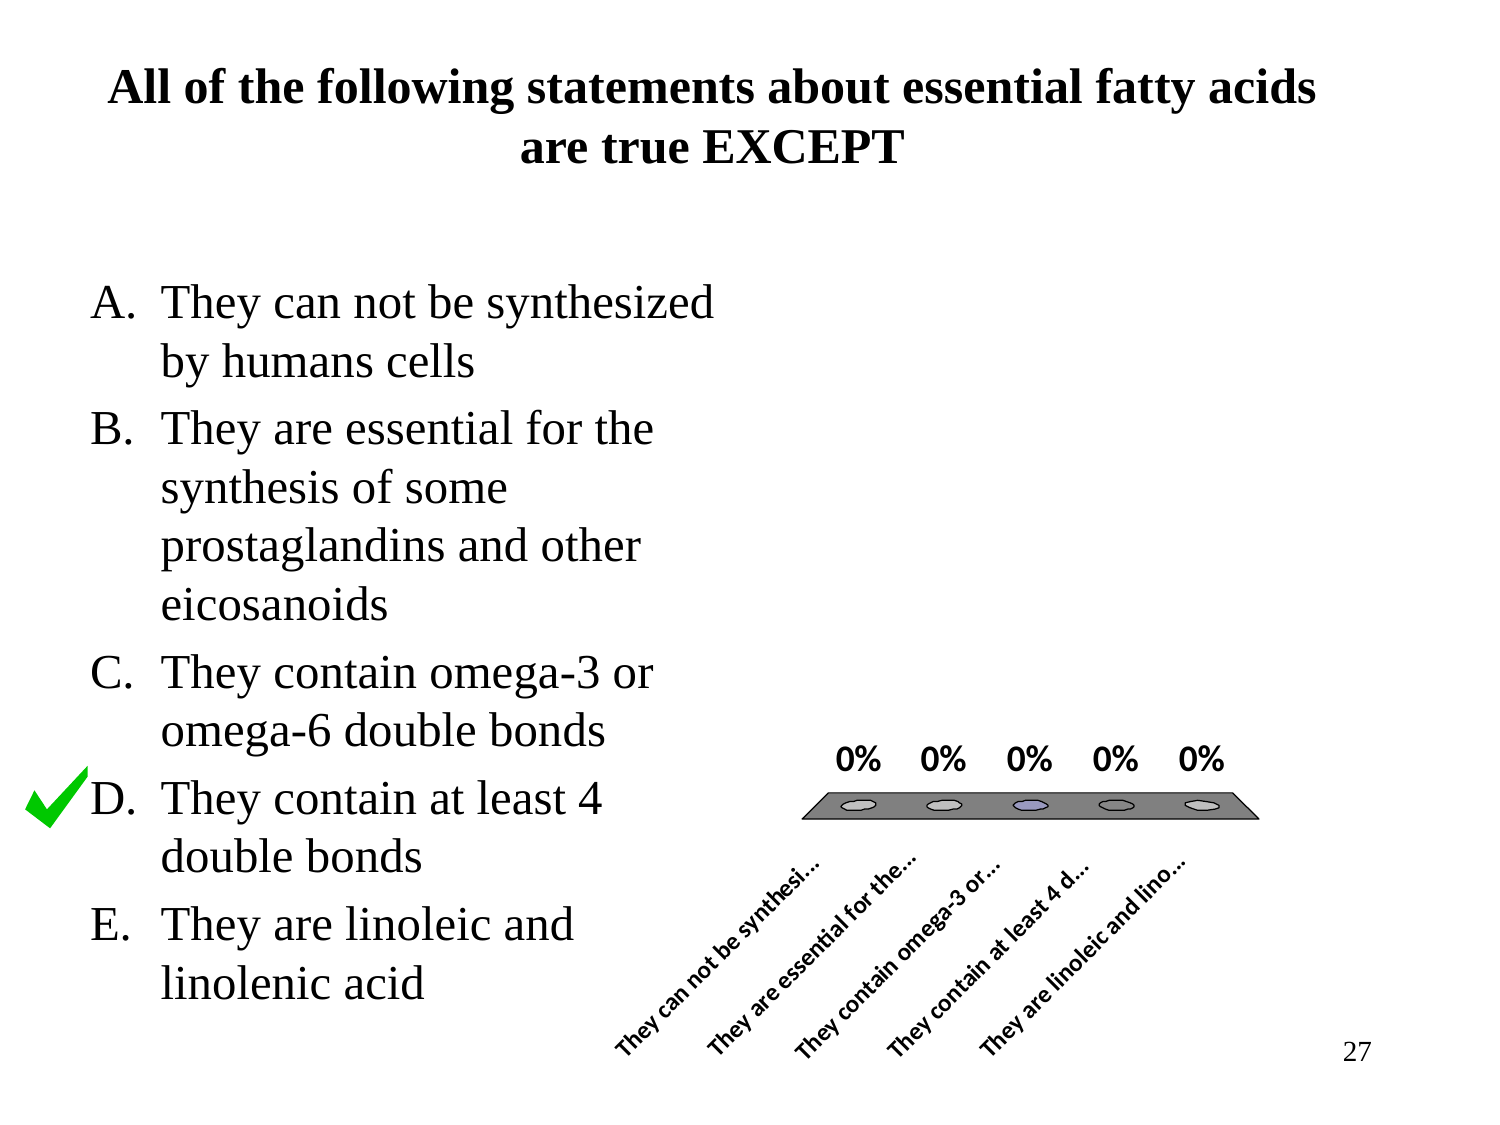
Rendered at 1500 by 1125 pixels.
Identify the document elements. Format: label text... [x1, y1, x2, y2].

list They can not be synthesized by humans cells They are essential for the synthesis of some prostaglandins and other eicosanoids They contain omega-3 or omega-6 double bonds They contain at least 4 double bonds They are linoleic and linolenic acid [74, 262, 751, 1026]
text_box [25, 765, 88, 829]
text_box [549, 281, 1300, 1125]
title All of the following statements about essential fatty acids are true EXCEPT [74, 44, 1351, 183]
slide_number 27 [1304, 1024, 1388, 1101]
